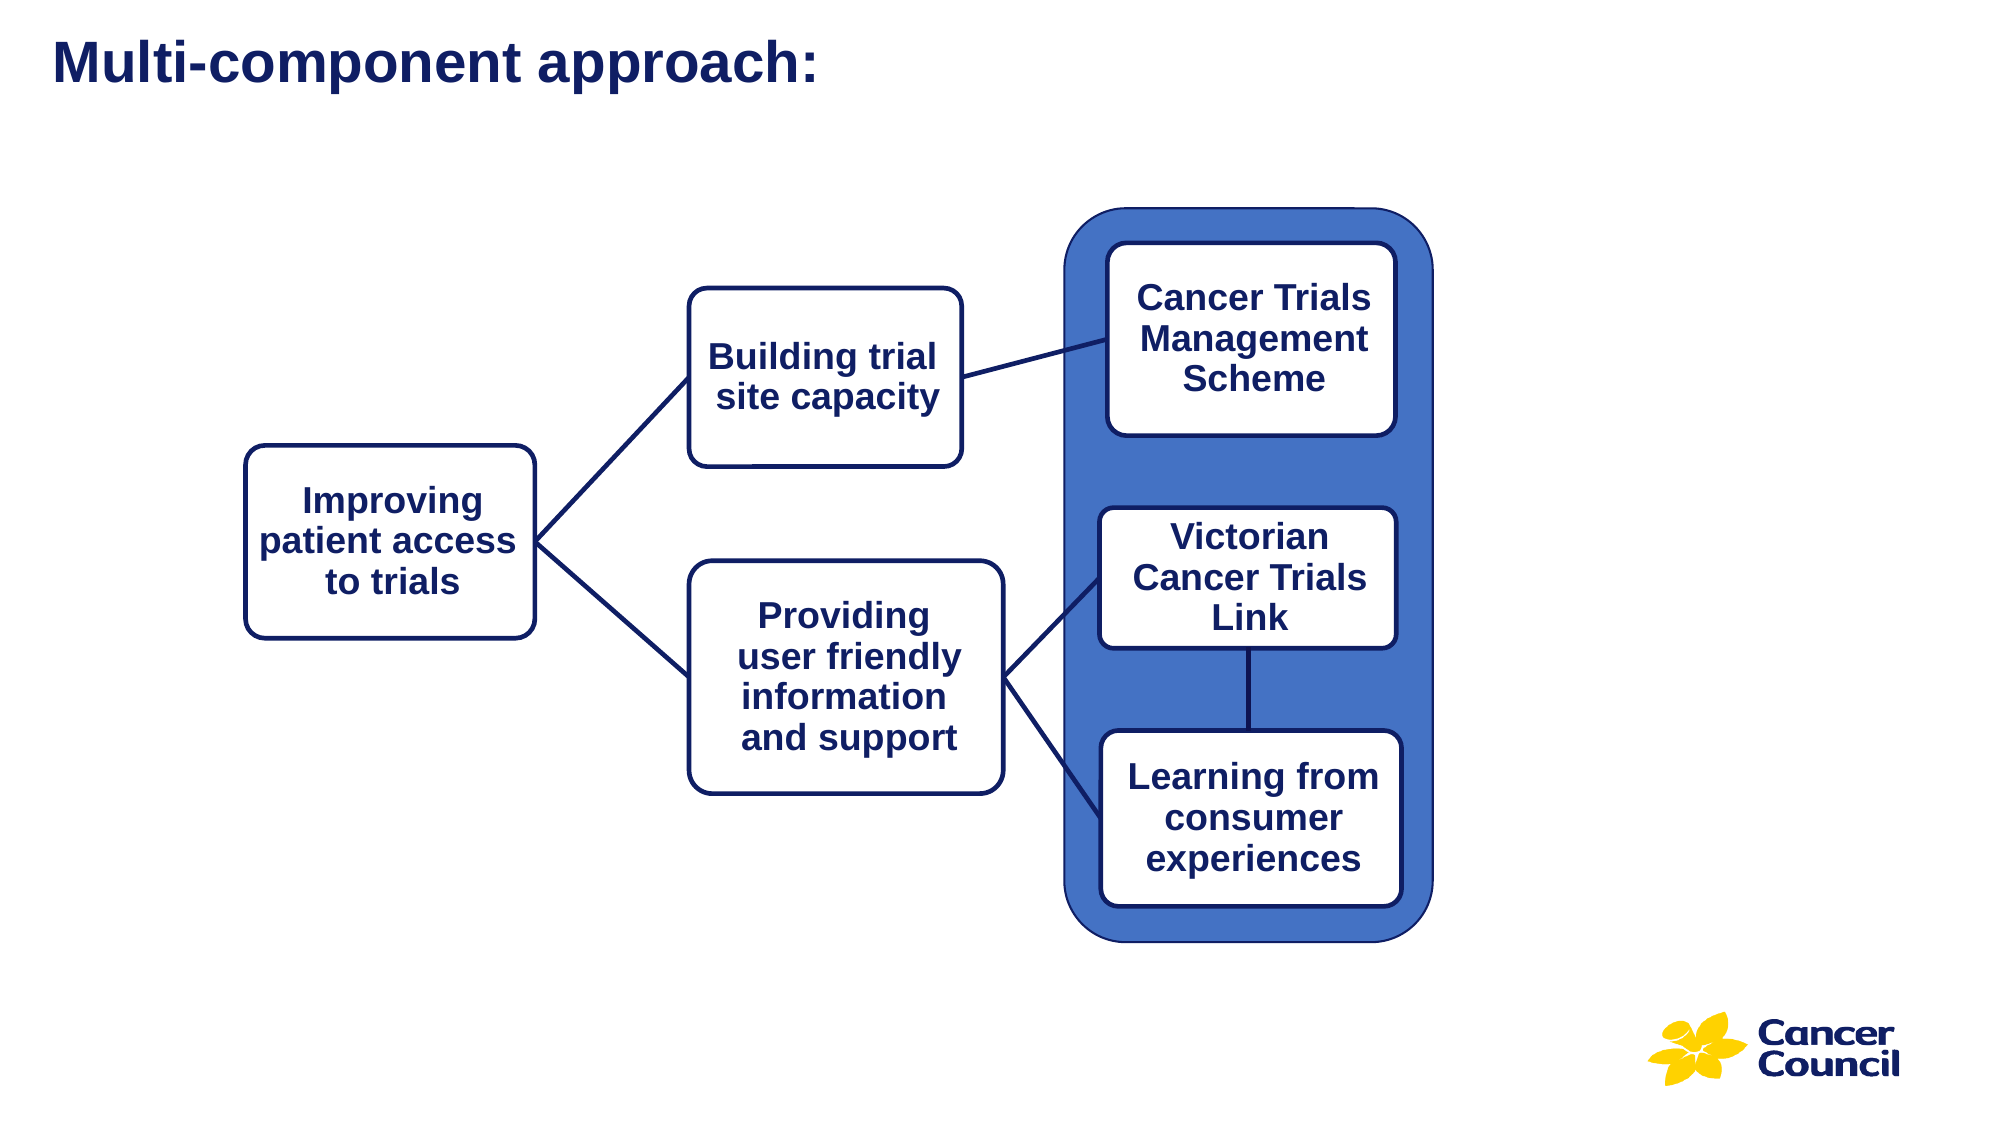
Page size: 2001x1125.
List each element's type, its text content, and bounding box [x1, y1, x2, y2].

title Multi-component approach: [38, 24, 1839, 212]
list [244, 211, 1460, 921]
text_box [1078, 921, 1420, 944]
picture [1612, 985, 1933, 1112]
